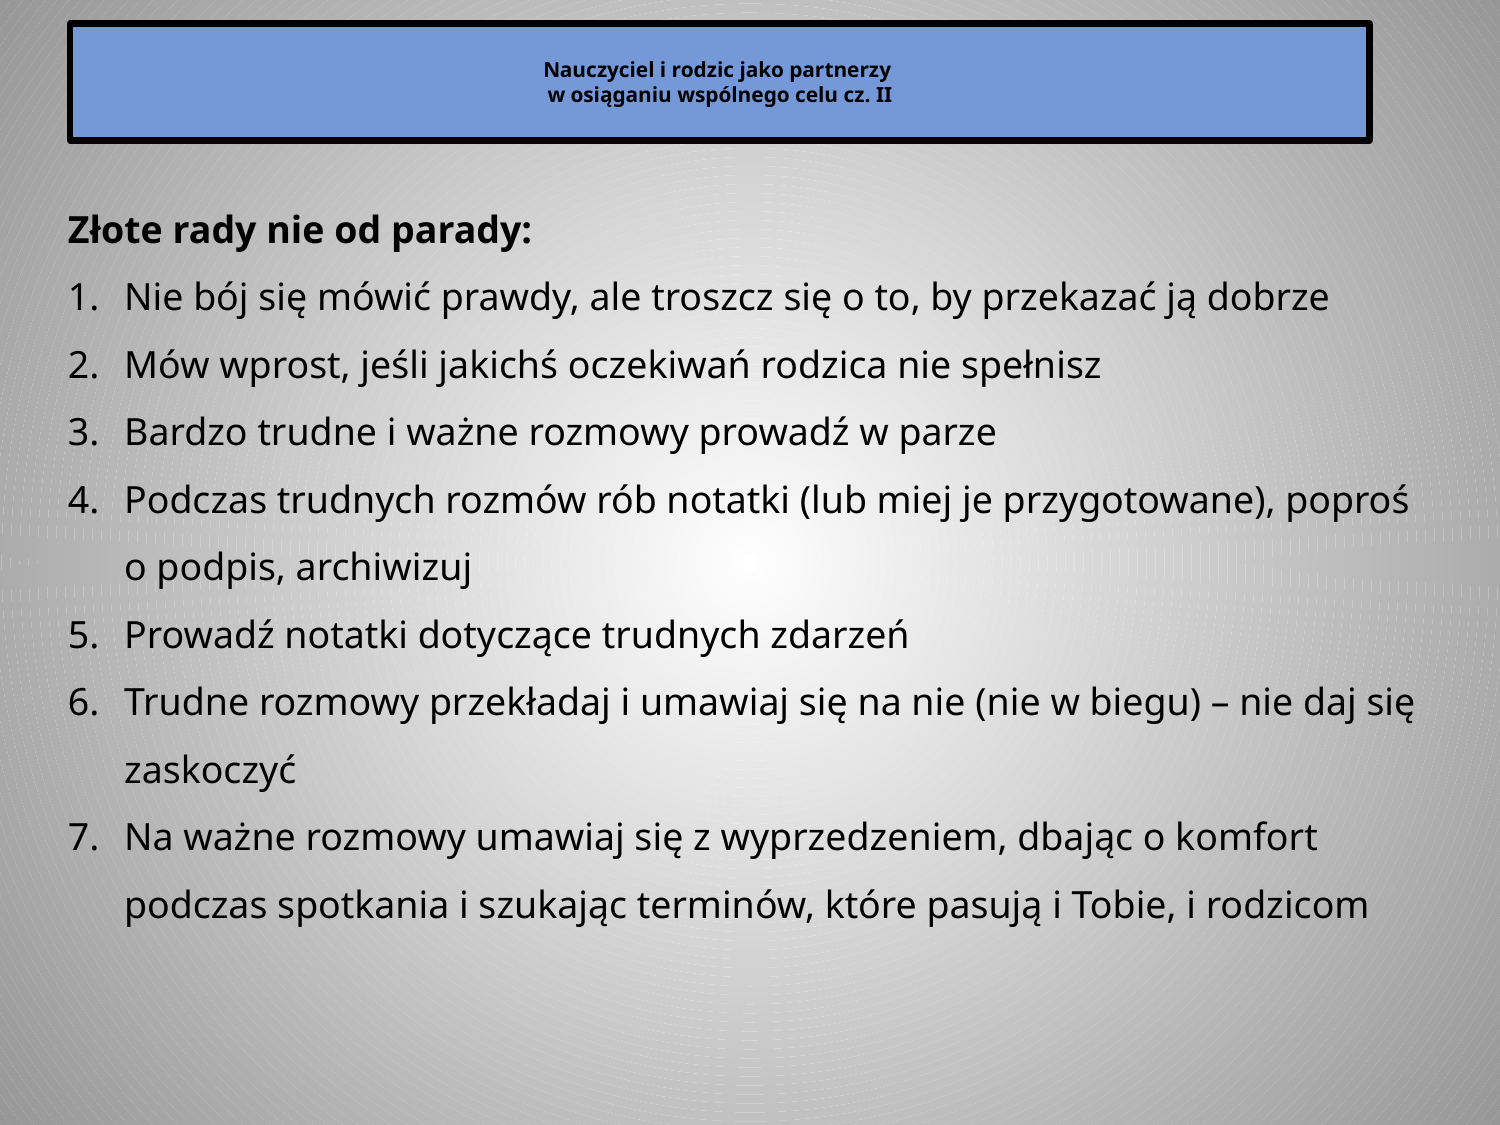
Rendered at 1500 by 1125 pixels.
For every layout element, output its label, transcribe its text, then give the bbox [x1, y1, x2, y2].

subtitle Złote rady nie od parady: Nie bój się mówić prawdy, ale troszcz się o to, by przekazać ją dobrze Mów wprost, jeśli jakichś oczekiwań rodzica nie spełnisz Bardzo trudne i ważne rozmowy prowadź w parze Podczas trudnych rozmów rób notatki (lub miej je przygotowane), poproś o podpis, archiwizuj Prowadź notatki dotyczące trudnych zdarzeń Trudne rozmowy przekładaj i umawiaj się na nie (nie w biegu) – nie daj się zaskoczyć Na ważne rozmowy umawiaj się z wyprzedzeniem, dbając o komfort podczas spotkania i szukając terminów, które pasują i Tobie, i rodzicom [46, 175, 1436, 1043]
title Nauczyciel i rodzic jako partnerzy w osiąganiu wspólnego celu cz. II [70, 23, 1370, 141]
